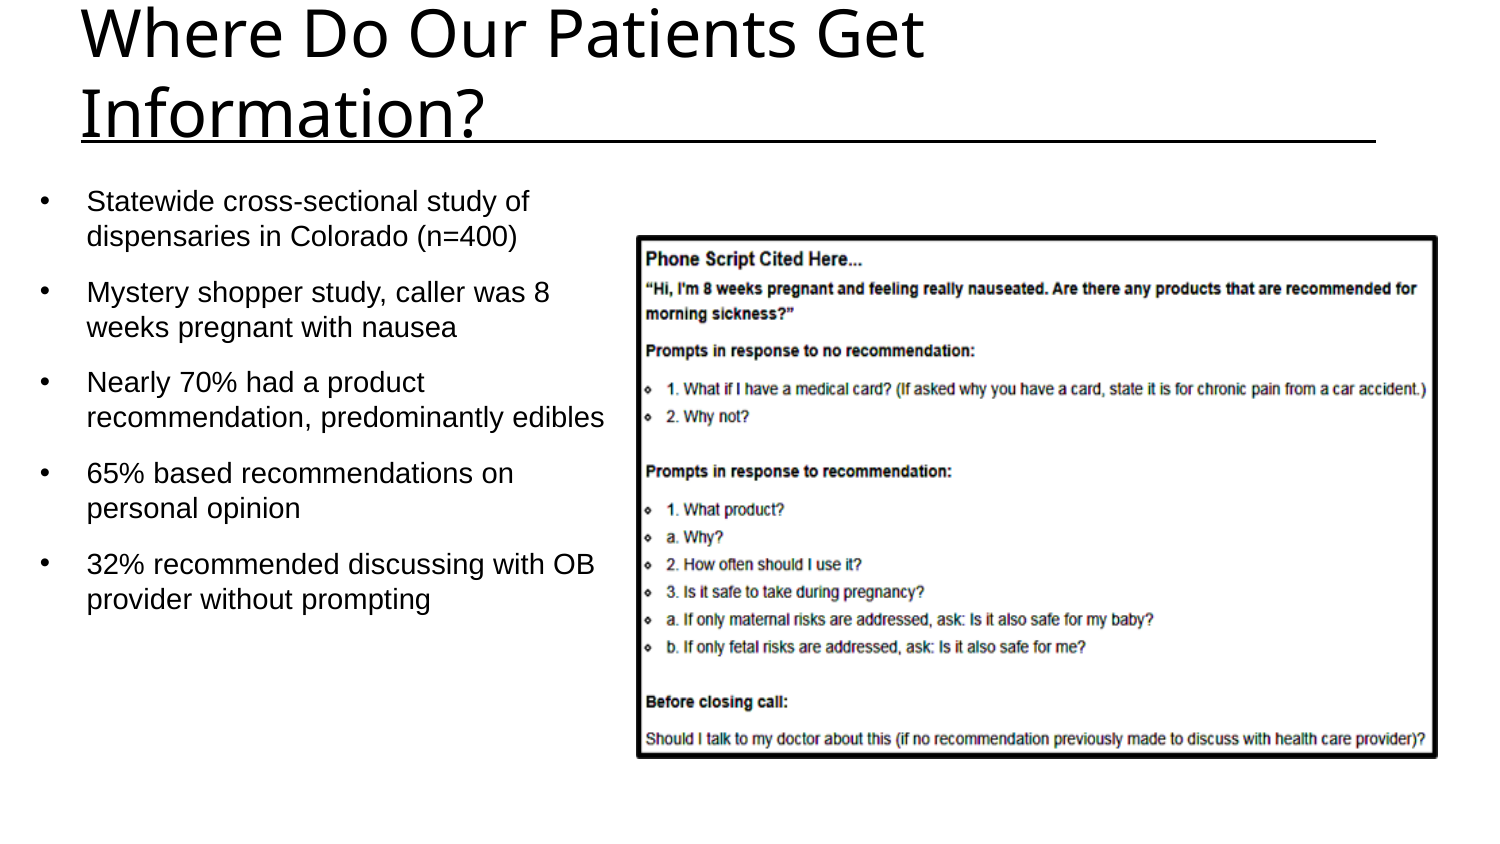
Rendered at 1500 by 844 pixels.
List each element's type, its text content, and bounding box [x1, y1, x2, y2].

picture [636, 234, 1439, 760]
text_box Statewide cross-sectional study of dispensaries in Colorado (n=400) Mystery shopper study, caller was 8 weeks pregnant with nausea Nearly 70% had a product recommendation, predominantly edibles 65% based recommendations on personal opinion 32% recommended discussing with OB provider without prompting [25, 174, 637, 623]
text_box Where Do Our Patients Get Information? [74, 1, 1317, 142]
